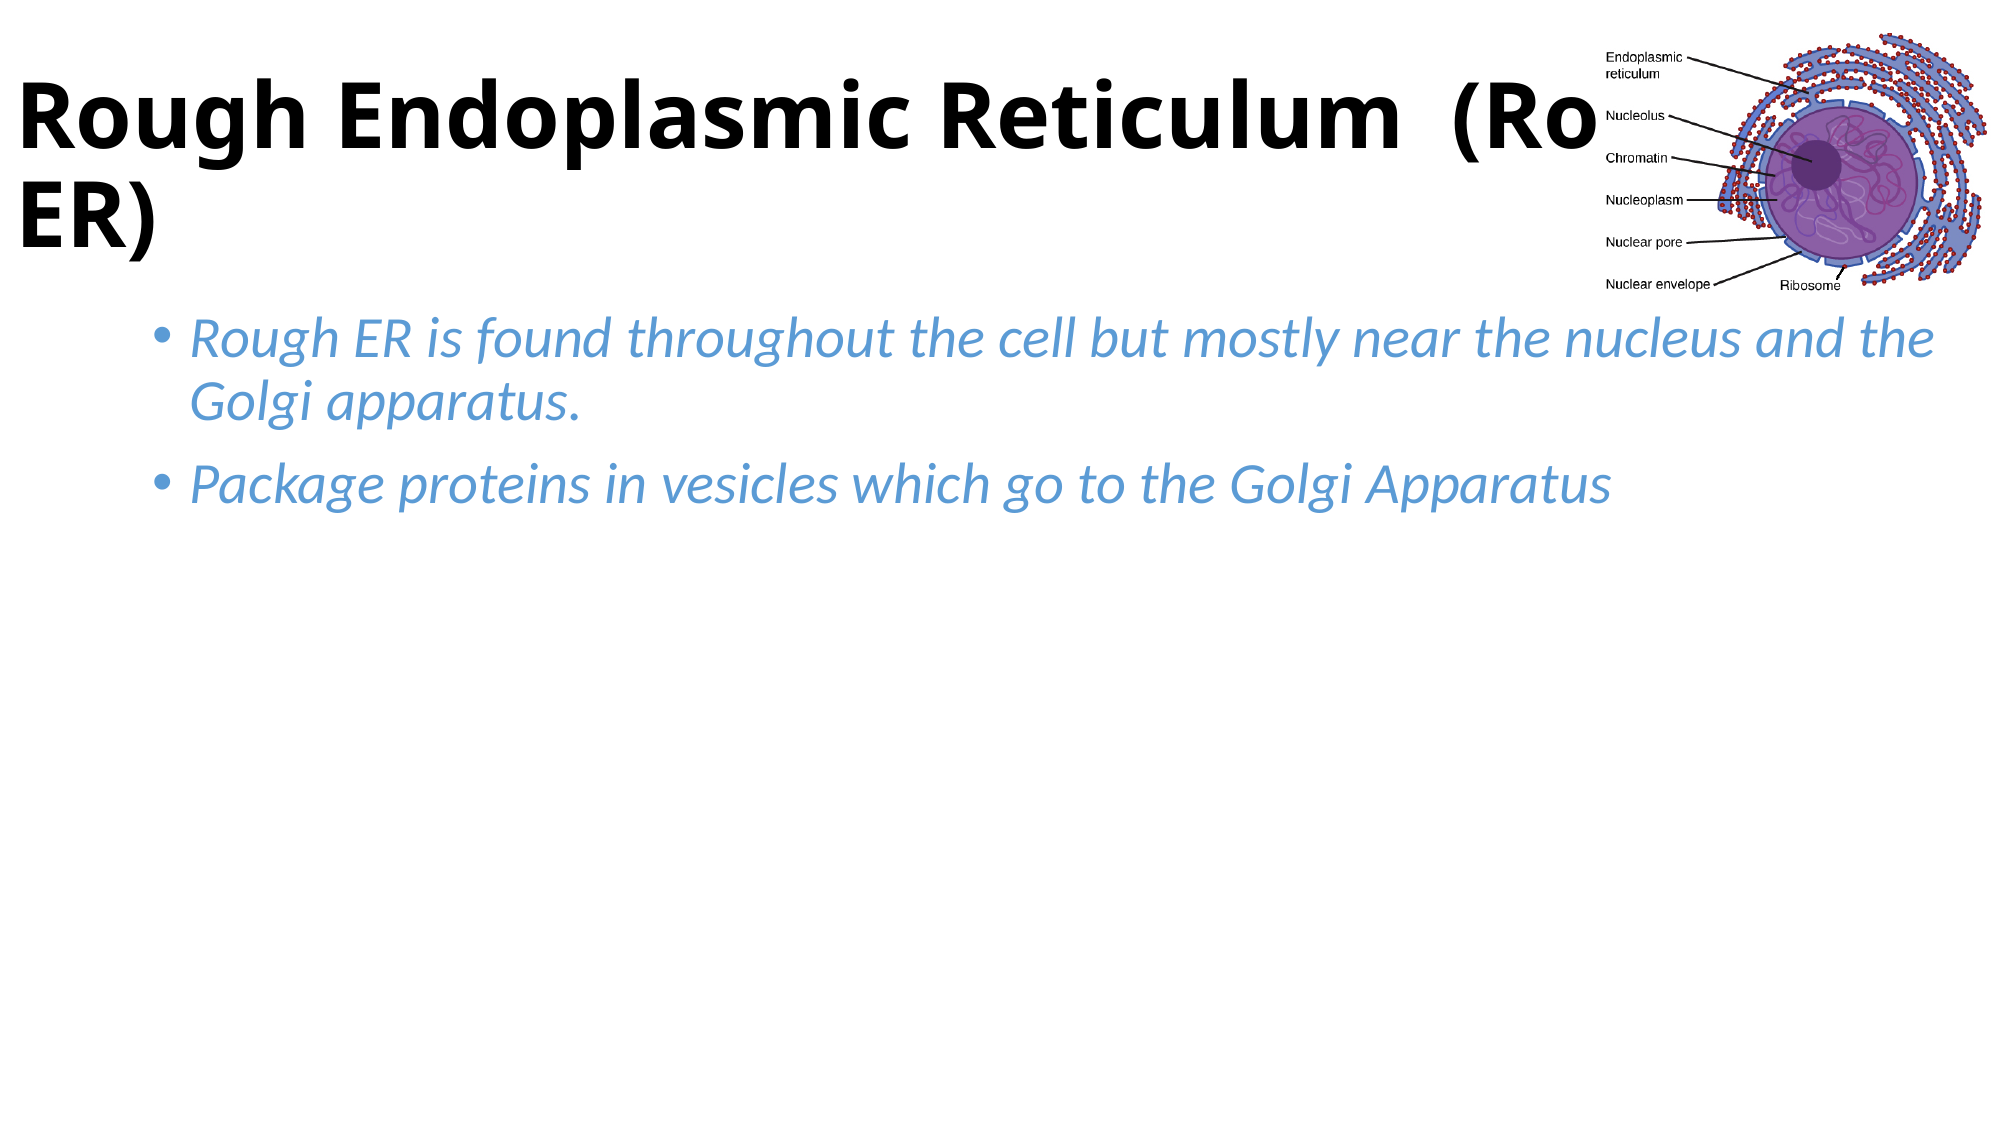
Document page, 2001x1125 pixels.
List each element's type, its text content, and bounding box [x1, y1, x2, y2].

title Rough Endoplasmic Reticulum (Rough ER) [0, 59, 1603, 278]
picture [1603, 33, 1992, 304]
list Rough ER is found throughout the cell but mostly near the nucleus and the Golgi apparatus. Package proteins in vesicles which go to the Golgi Apparatus [137, 299, 2000, 1096]
